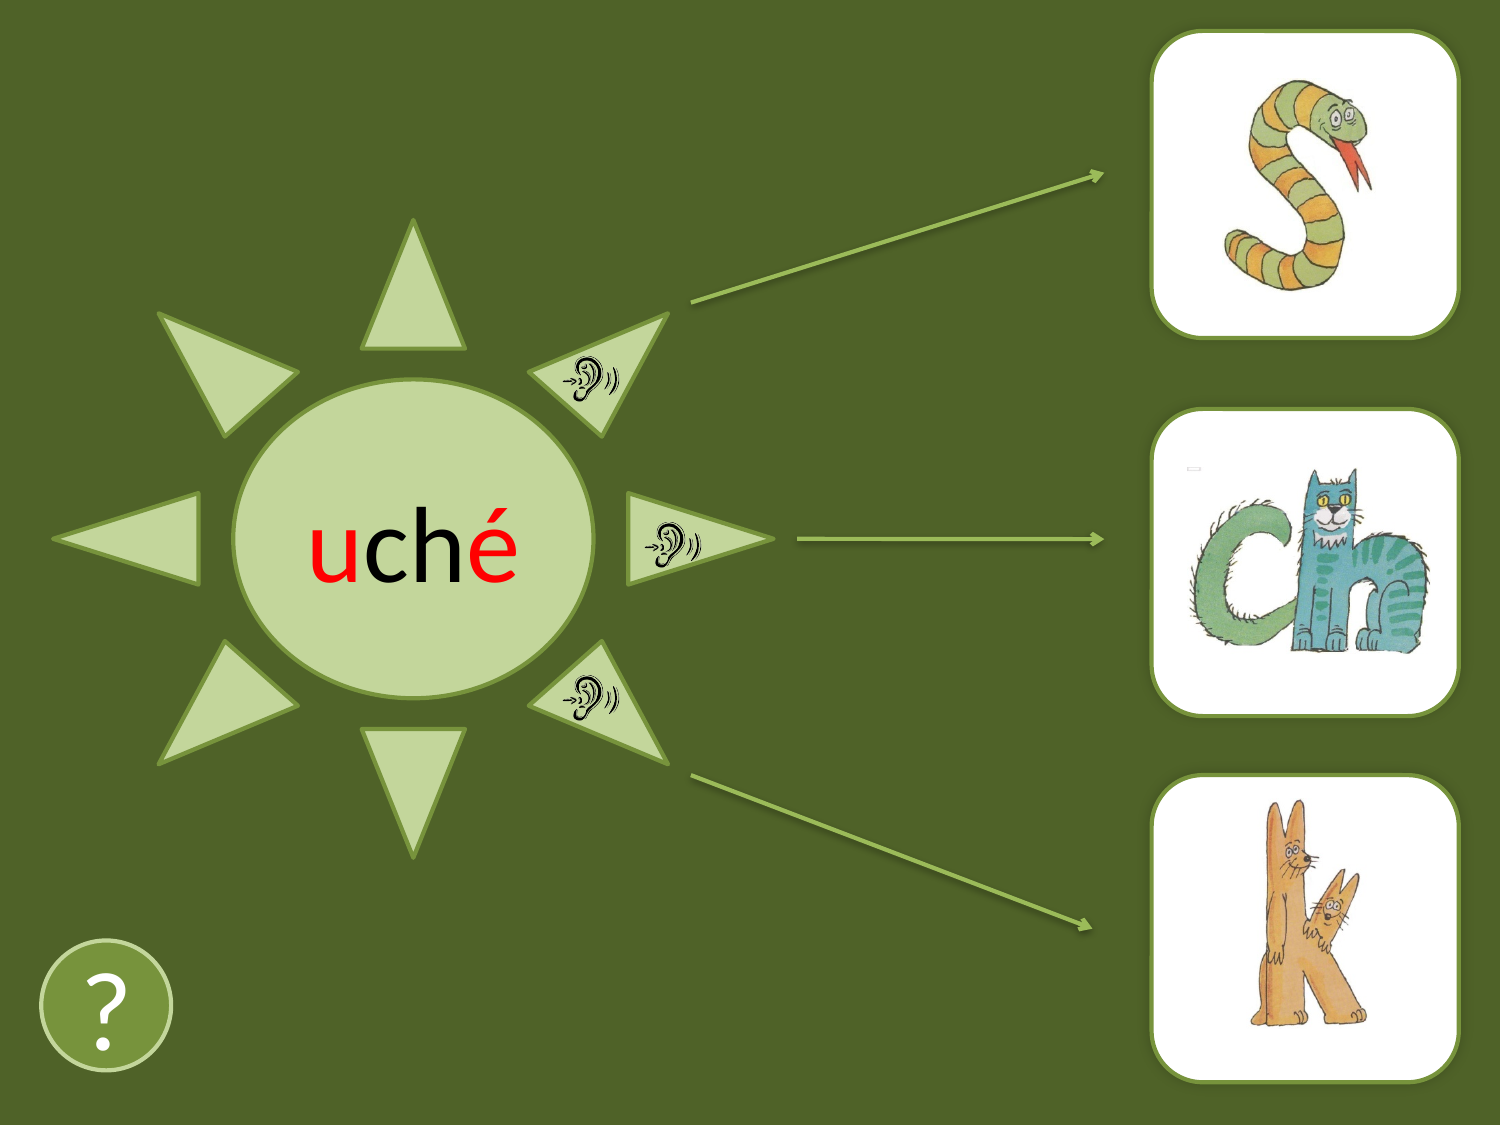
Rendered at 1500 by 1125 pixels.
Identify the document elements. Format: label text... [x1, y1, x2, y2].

picture [560, 668, 621, 729]
picture [560, 349, 621, 410]
text_box [1125, 737, 1485, 1125]
picture [643, 514, 703, 575]
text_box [690, 774, 1093, 929]
picture [1186, 467, 1431, 656]
picture [1222, 77, 1378, 293]
text_box ? [39, 938, 174, 1073]
picture [1245, 798, 1370, 1029]
text_box [1114, 0, 1473, 388]
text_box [800, 541, 1102, 545]
text_box [1125, 395, 1485, 746]
text_box [0, 0, 1500, 1125]
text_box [690, 172, 1105, 303]
